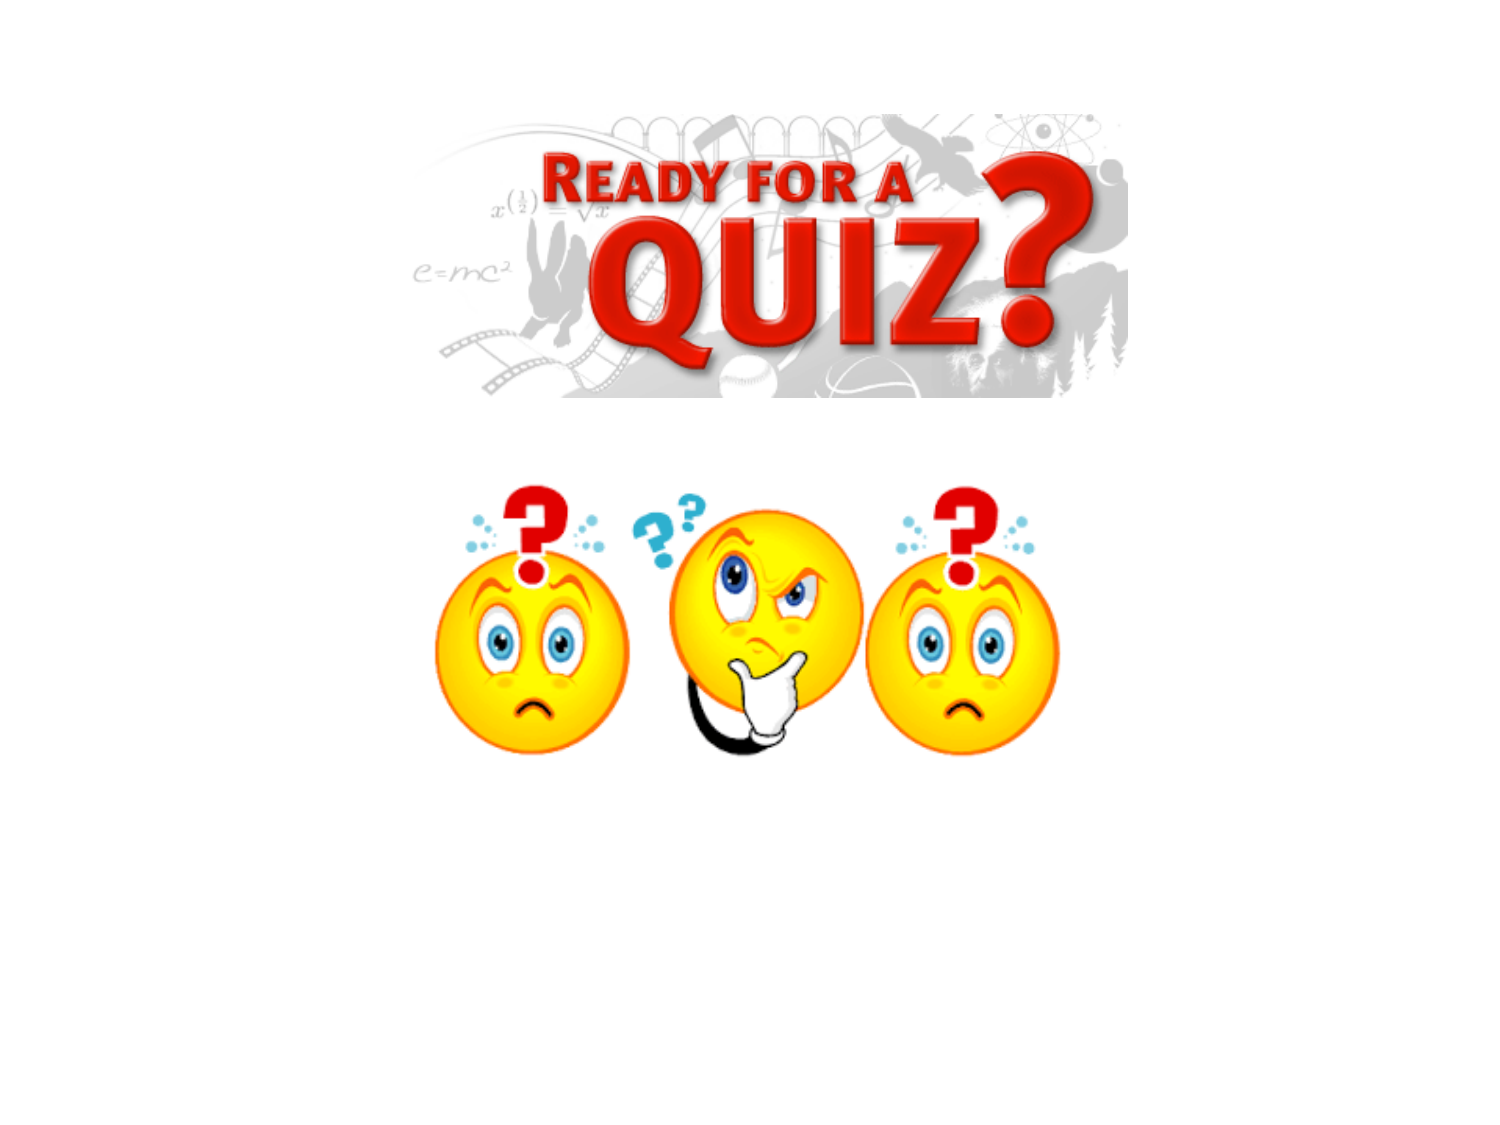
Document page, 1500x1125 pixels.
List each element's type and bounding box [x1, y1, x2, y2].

picture [363, 114, 1129, 398]
picture [434, 479, 1066, 763]
